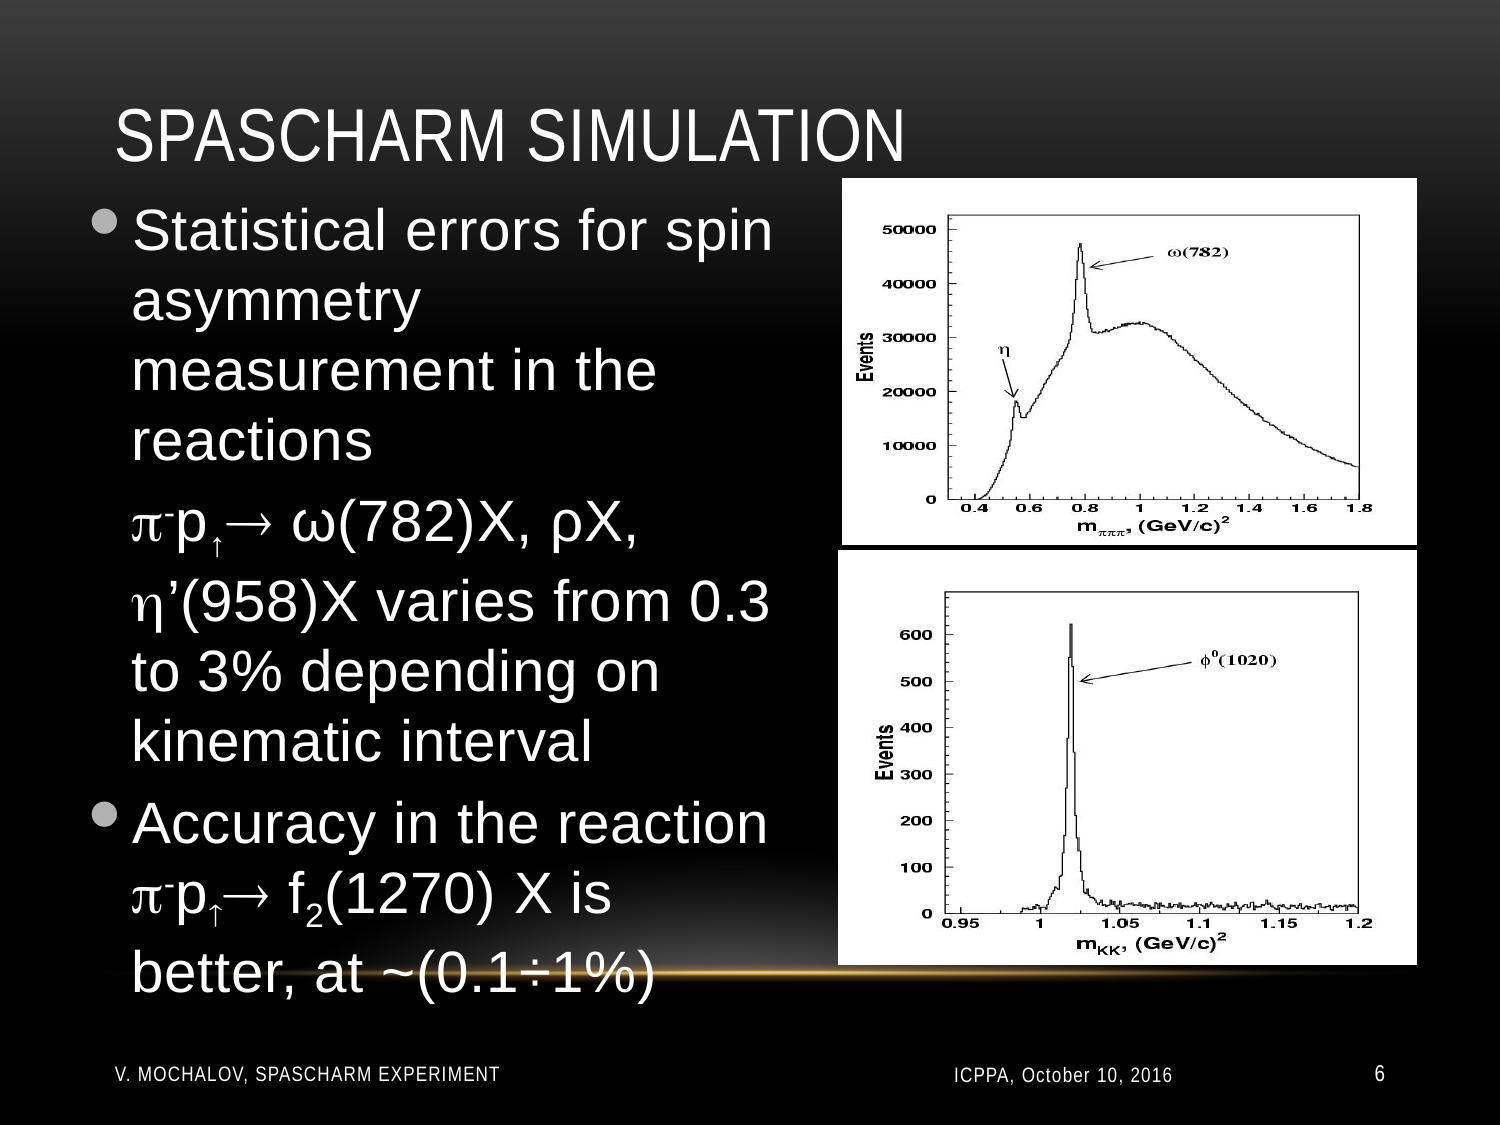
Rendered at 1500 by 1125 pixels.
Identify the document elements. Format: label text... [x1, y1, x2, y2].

list Statistical errors for spin asymmetry measurement in the reactions -р↑ ω(782)X, ρX, ’(958)X varies from 0.3 to 3% depending on kinematic interval Accuracy in the reaction -p f2(1270) X is better, at ~(0.1÷1%) [57, 184, 809, 1015]
footer V. Mochalov, SPASCHARM experiment [99, 1042, 575, 1103]
picture [0, 0, 1500, 1125]
slide_number 6 [1237, 1042, 1400, 1103]
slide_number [868, 1042, 1188, 1106]
title SPASCHARM simulation [99, 45, 1400, 185]
